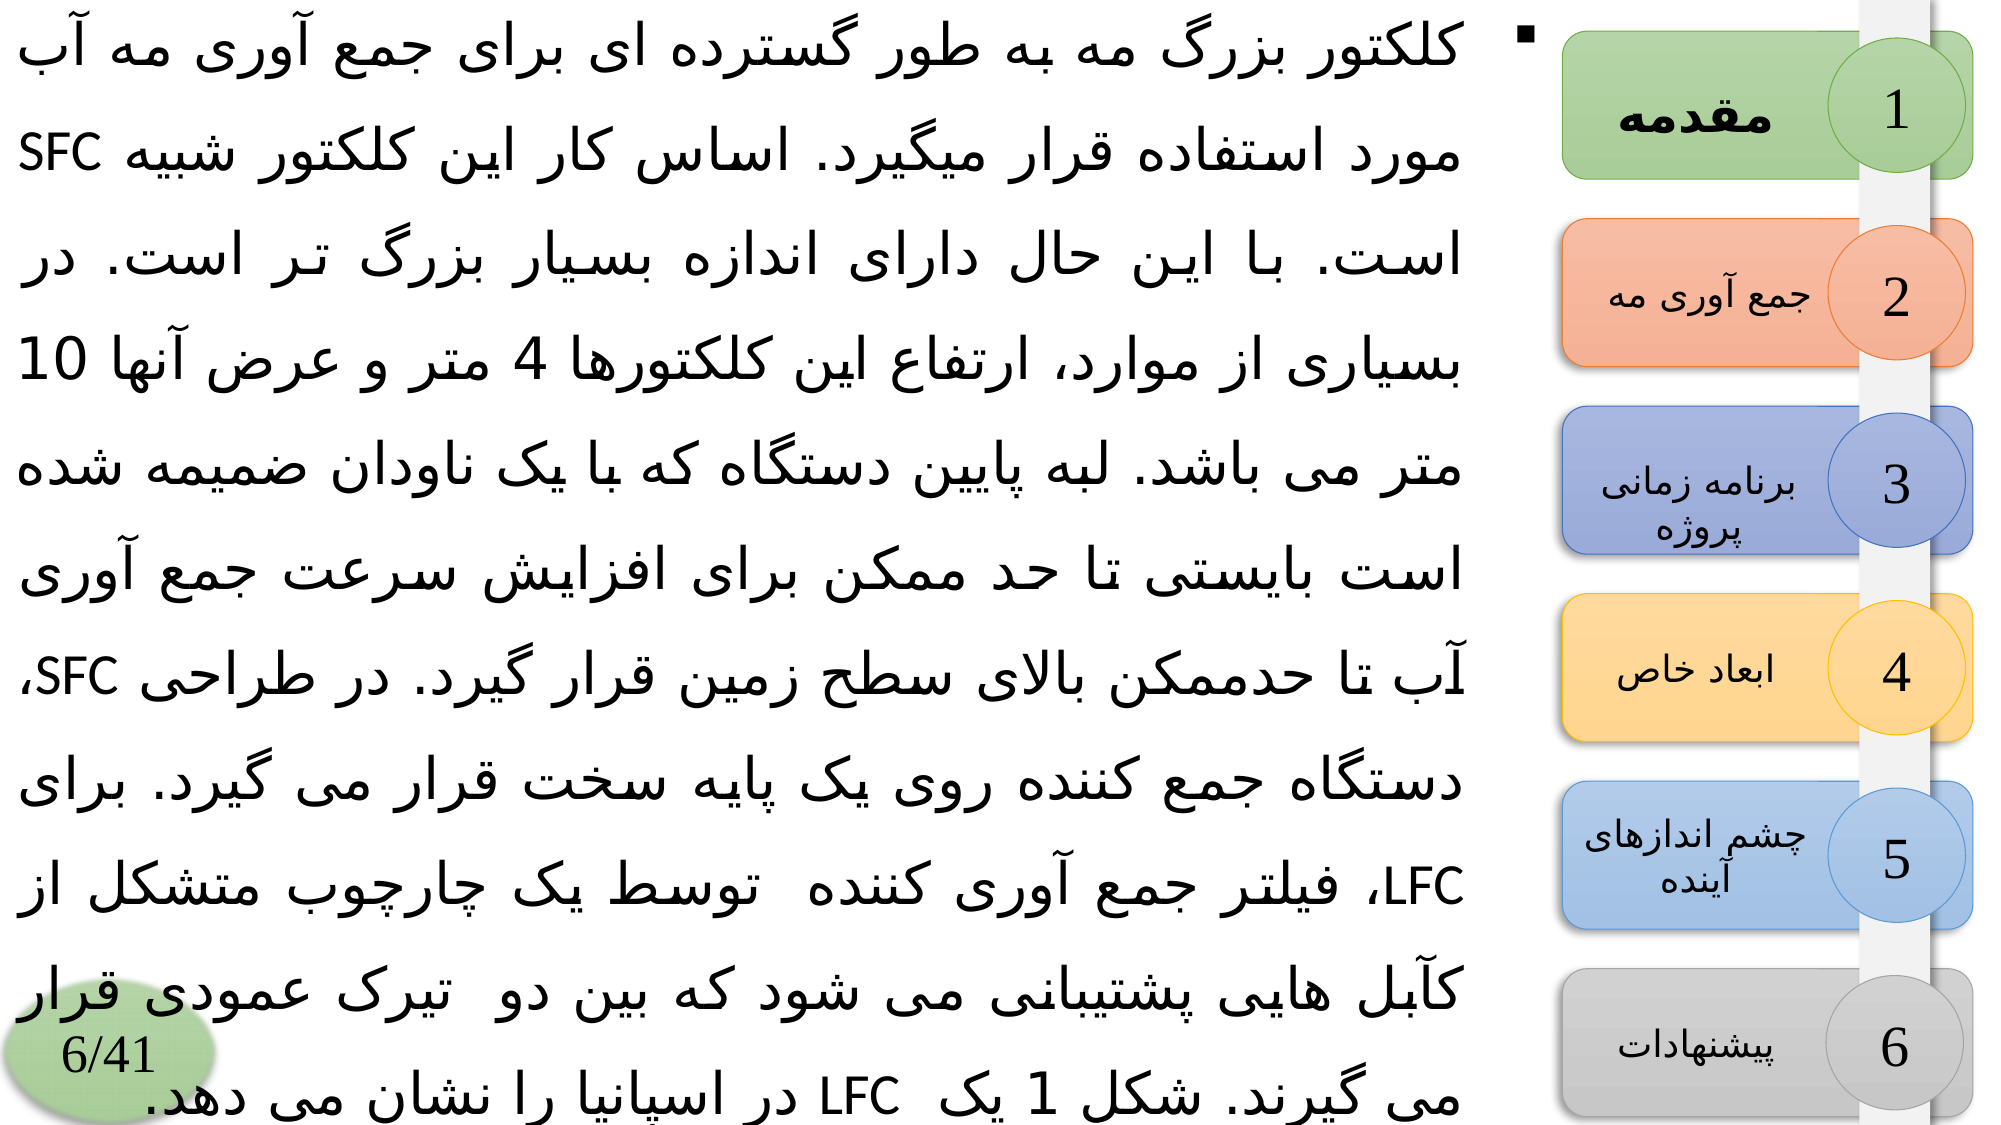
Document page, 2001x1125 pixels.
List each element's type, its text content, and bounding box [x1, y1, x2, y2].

text_box 6/41 [8, 1013, 211, 1119]
text_box پیشنهادات [1568, 1012, 1823, 1073]
text_box [1859, 163, 1931, 235]
text_box ابعاد خاص [1568, 637, 1823, 698]
text_box [1859, 913, 1931, 984]
text_box [1561, 218, 1859, 368]
text_box 2 [1834, 224, 1967, 361]
text_box [1859, 1101, 1931, 1125]
text_box [1561, 593, 1859, 743]
text_box [1561, 30, 1859, 180]
text_box [1859, 0, 1931, 47]
text_box 1 [1827, 37, 1967, 173]
text_box 6 [1825, 974, 1964, 1111]
text_box 3 [1827, 412, 1967, 548]
text_box کلکتور بزرگ مه به طور گسترده ای برای جمع آوری مه آب مورد استفاده قرار میگیرد. اساس کار این کلکتور شبیه SFC است. با این حال دارای اندازه بسیار بزرگ تر است. در بسیاری از موارد، ارتفاع این کلکتورها 4 متر و عرض آنها 10 متر می باشد. لبه پایین دستگاه که با یک ناودان ضمیمه شده است بایستی تا حد ممکن برای افزایش سرعت جمع آوری آب تا حدممکن بالای سطح زمین قرار گیرد. در طراحی SFC، دستگاه جمع کننده روی یک پایه سخت قرار می گیرد. برای LFC، فیلتر جمع آوری کننده توسط یک چارچوب متشکل از کآبل هایی پشتیبانی می شود که بین دو تیرک عمودی قرار می گیرند. شکل 1 یک LFC در اسپانیا را نشان می دهد. [0, 40, 1555, 1013]
text_box [1942, 405, 1974, 555]
text_box [1942, 780, 1974, 930]
text_box [1942, 593, 1974, 743]
text_box [1942, 218, 1974, 368]
text_box [1942, 968, 1974, 1118]
text_box [1859, 350, 1931, 422]
text_box [1561, 780, 1859, 930]
text_box 5 [1827, 787, 1967, 923]
text_box چشم اندازهای آینده [1568, 802, 1823, 907]
text_box جمع آوری مه [1568, 262, 1851, 323]
text_box برنامه زمانی پروژه [1571, 449, 1826, 555]
text_box [1859, 538, 1931, 610]
text_box [1561, 968, 1859, 1118]
text_box [1561, 405, 1859, 555]
text_box 4 [1827, 599, 1967, 736]
text_box مقدمه [1585, 74, 1807, 150]
text_box [1859, 725, 1931, 797]
text_box [1942, 30, 1974, 180]
